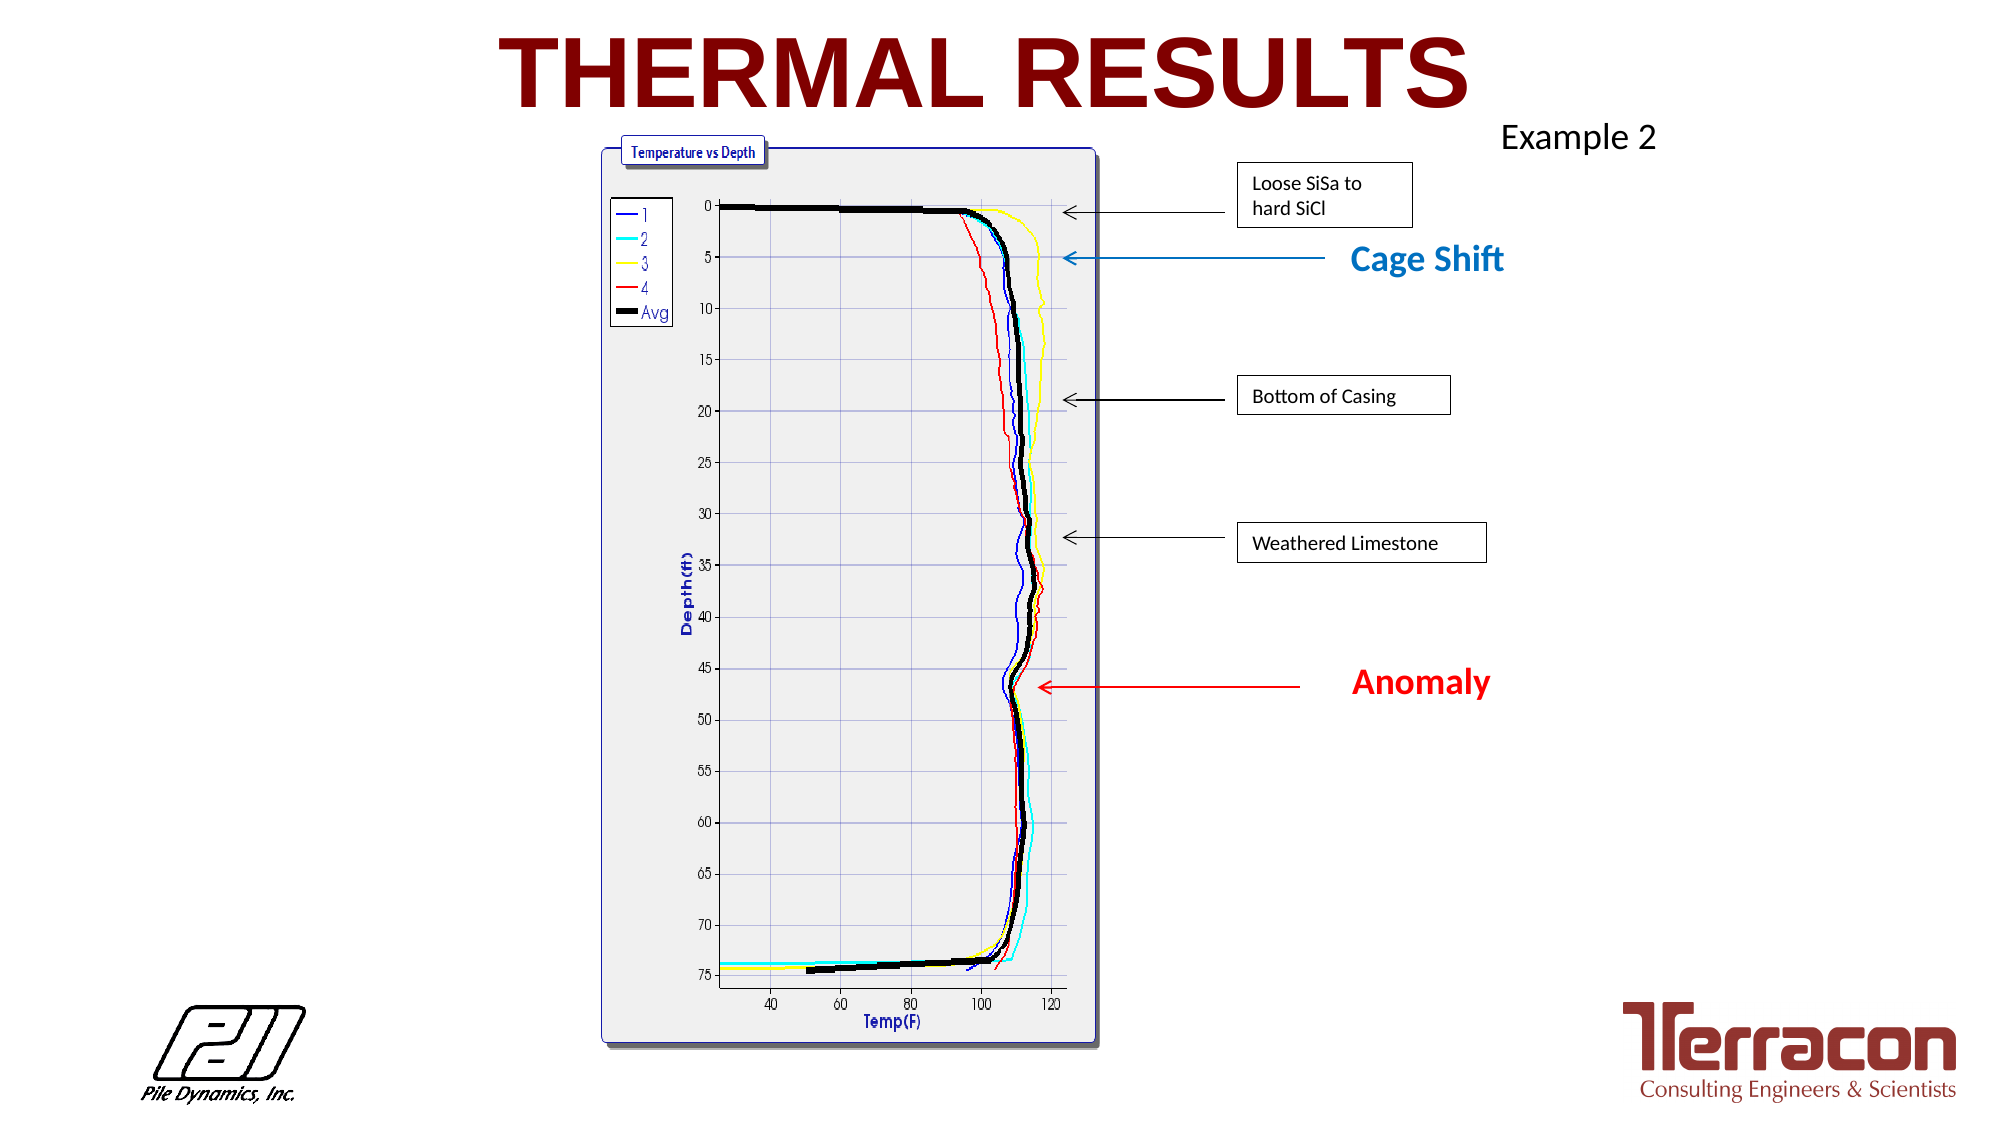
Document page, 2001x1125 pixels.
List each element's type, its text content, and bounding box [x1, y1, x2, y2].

picture [111, 998, 335, 1107]
text_box Anomaly [1337, 649, 1638, 710]
text_box Thermal Results [249, 0, 1721, 136]
text_box Bottom of Casing [1237, 375, 1450, 415]
picture [1623, 1002, 1956, 1103]
picture [601, 135, 1100, 1050]
text_box Example 2 [1486, 104, 1711, 165]
text_box Cage Shift [1336, 226, 1636, 287]
text_box Loose SiSa to hard SiCl [1237, 162, 1413, 228]
text_box Weathered Limestone [1237, 522, 1487, 562]
